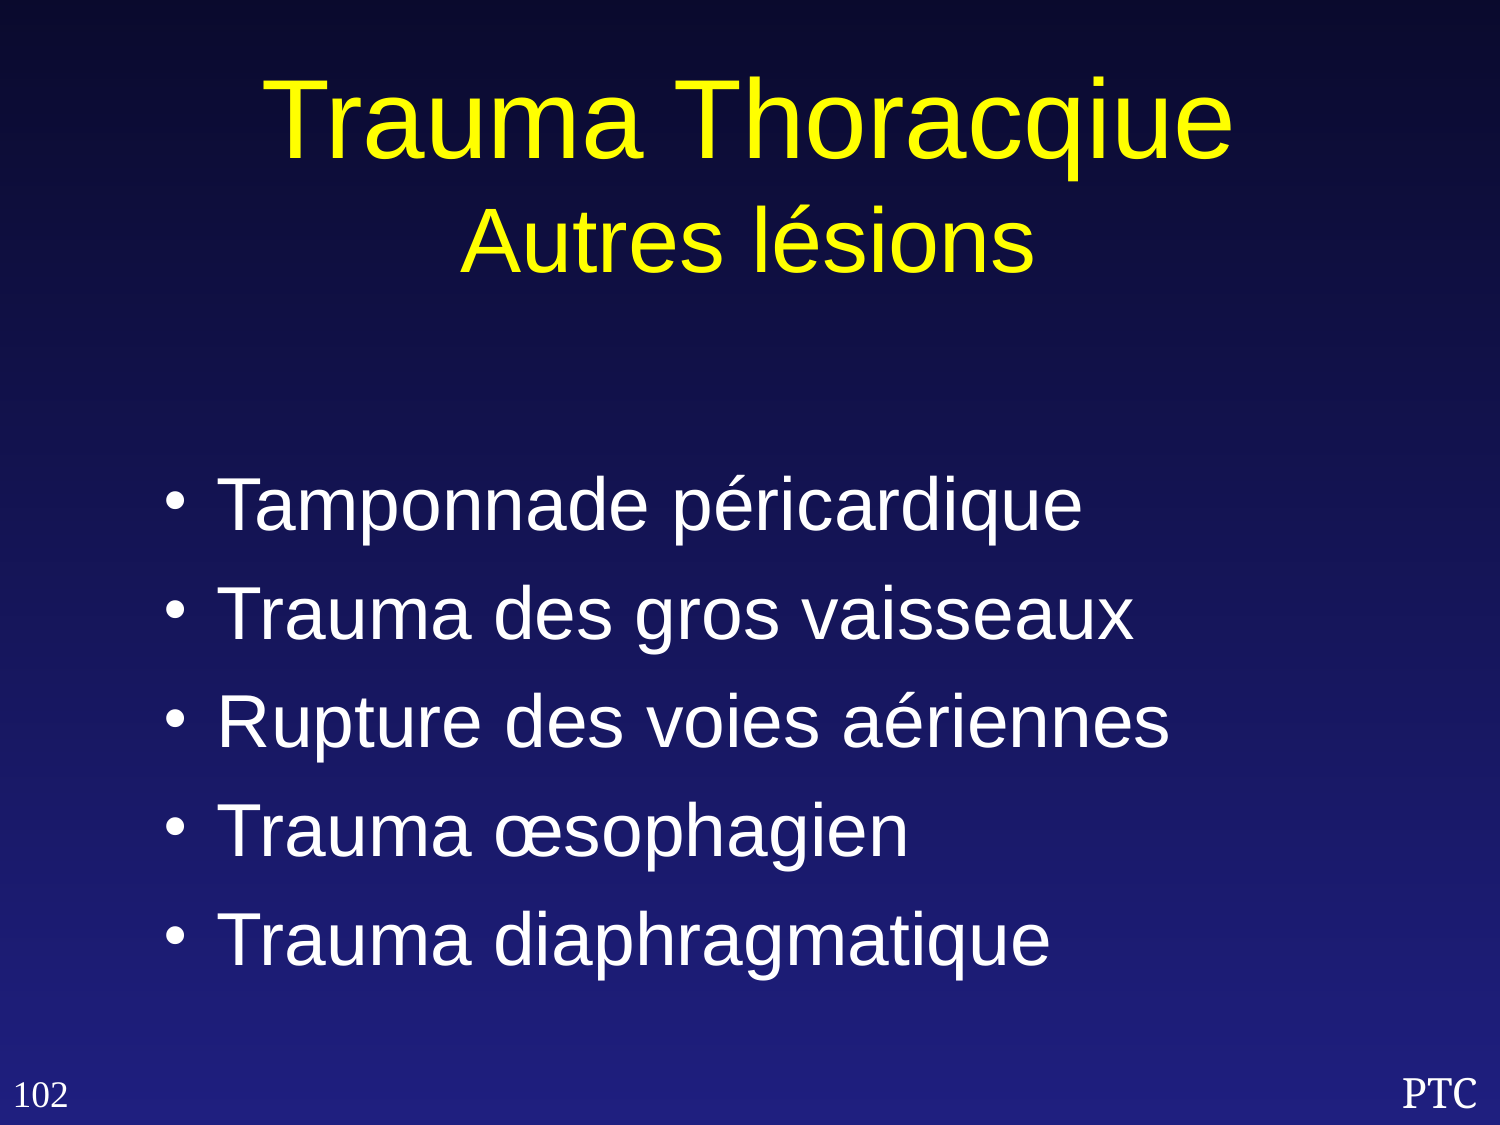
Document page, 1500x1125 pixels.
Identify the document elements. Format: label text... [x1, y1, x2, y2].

text_box Trauma Thoracqiue Autres lésions [111, 75, 1387, 263]
text_box 102 [0, 1061, 84, 1123]
text_box Tamponnade péricardique Trauma des gros vaisseaux Rupture des voies aériennes Trauma œsophagien Trauma diaphragmatique [147, 420, 1341, 988]
text_box [1060, 118, 1091, 195]
